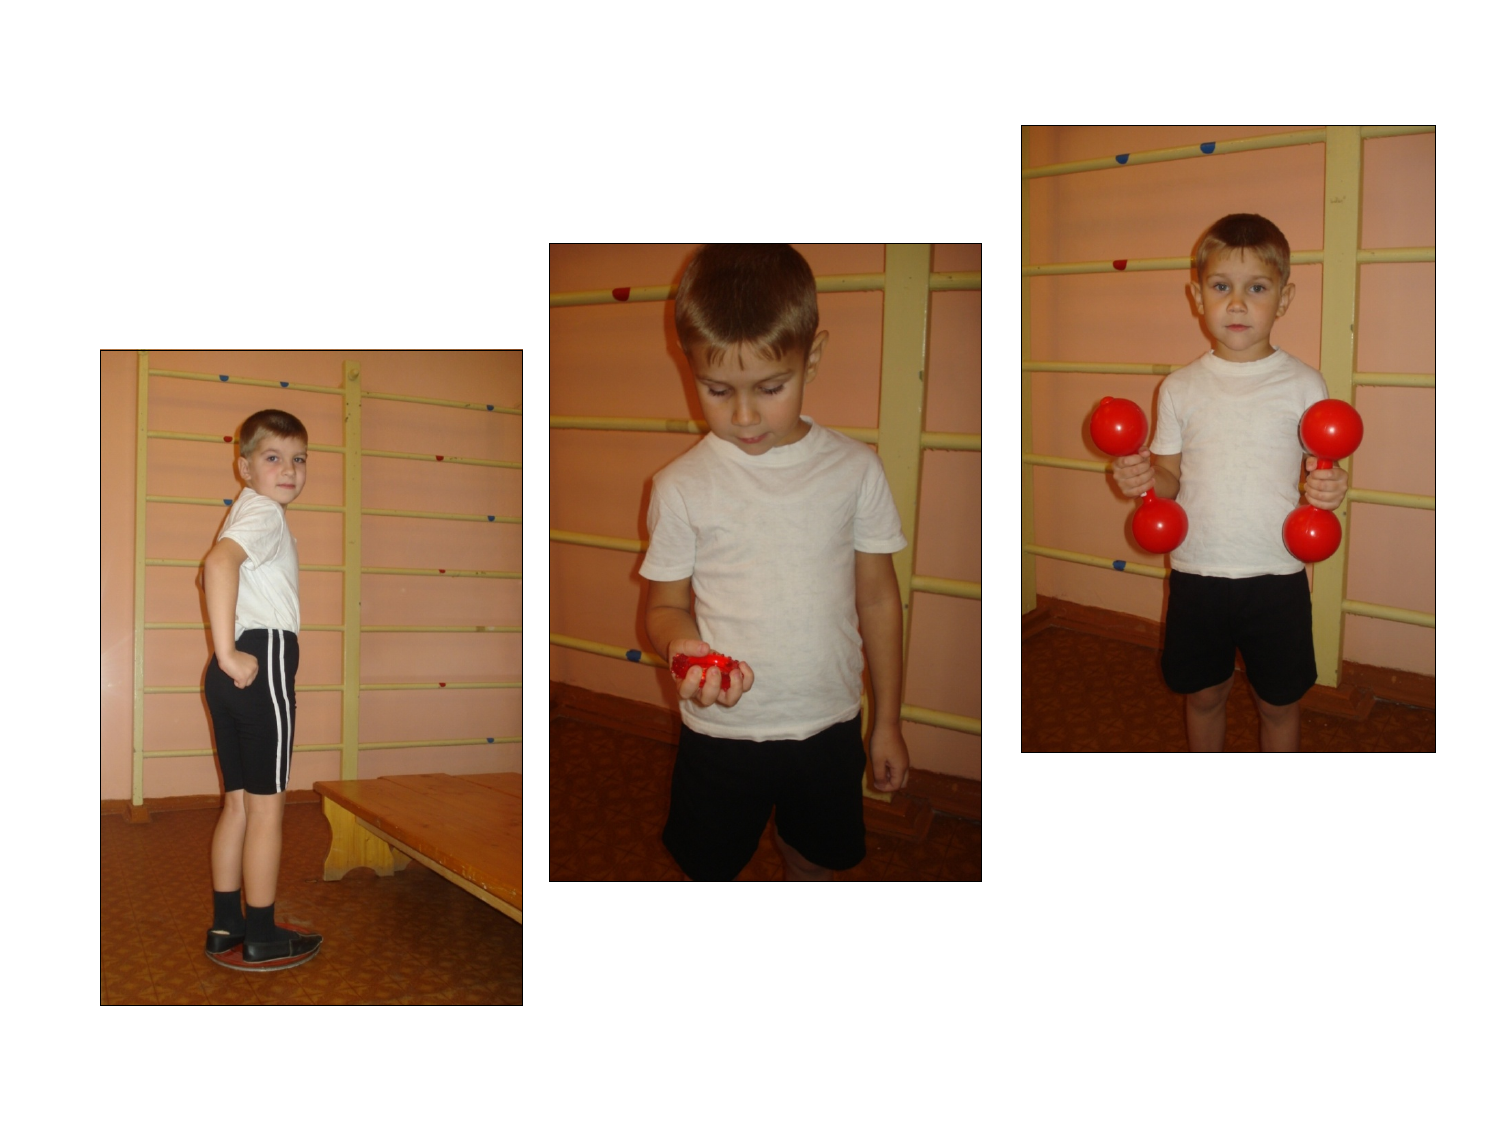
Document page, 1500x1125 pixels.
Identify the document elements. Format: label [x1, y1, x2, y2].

picture [548, 243, 982, 882]
picture [99, 349, 523, 1006]
picture [1021, 125, 1436, 752]
